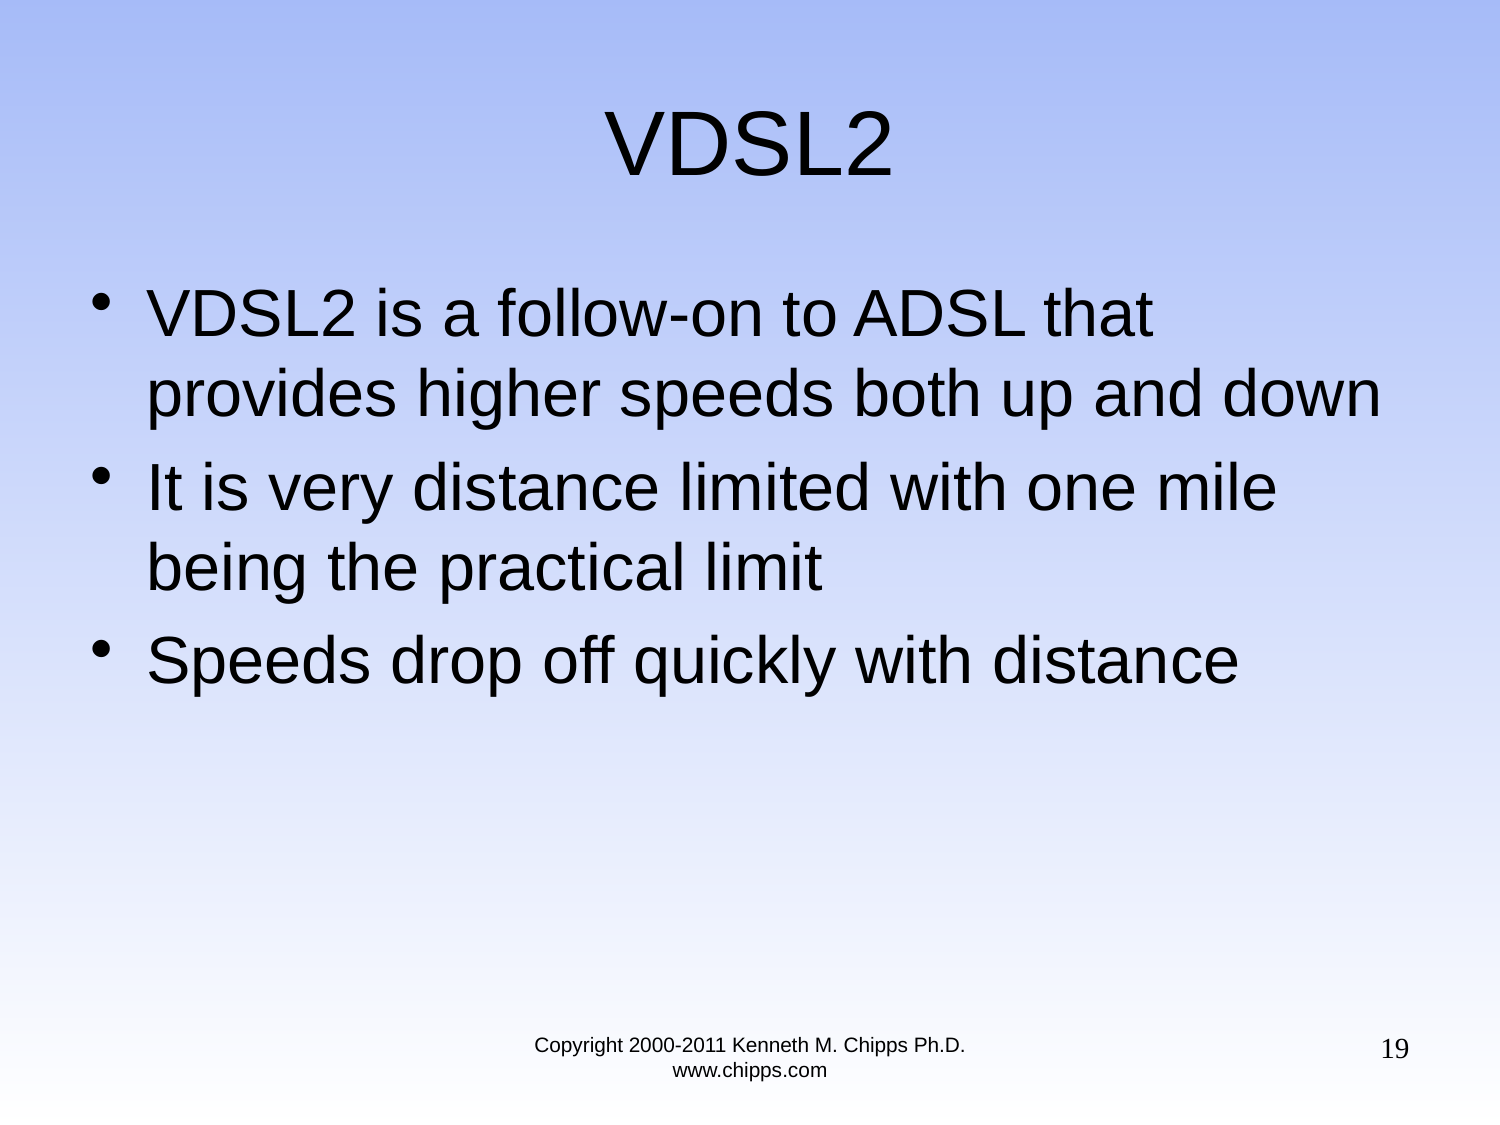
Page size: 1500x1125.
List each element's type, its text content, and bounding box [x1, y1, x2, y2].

title VDSL2 [74, 44, 1426, 233]
footer Copyright 2000-2011 Kenneth M. Chipps Ph.D. www.chipps.com [449, 1024, 1051, 1103]
list VDSL2 is a follow-on to ADSL that provides higher speeds both up and down It is very distance limited with one mile being the practical limit Speeds drop off quickly with distance [74, 262, 1426, 1006]
slide_number 19 [1074, 1021, 1426, 1101]
